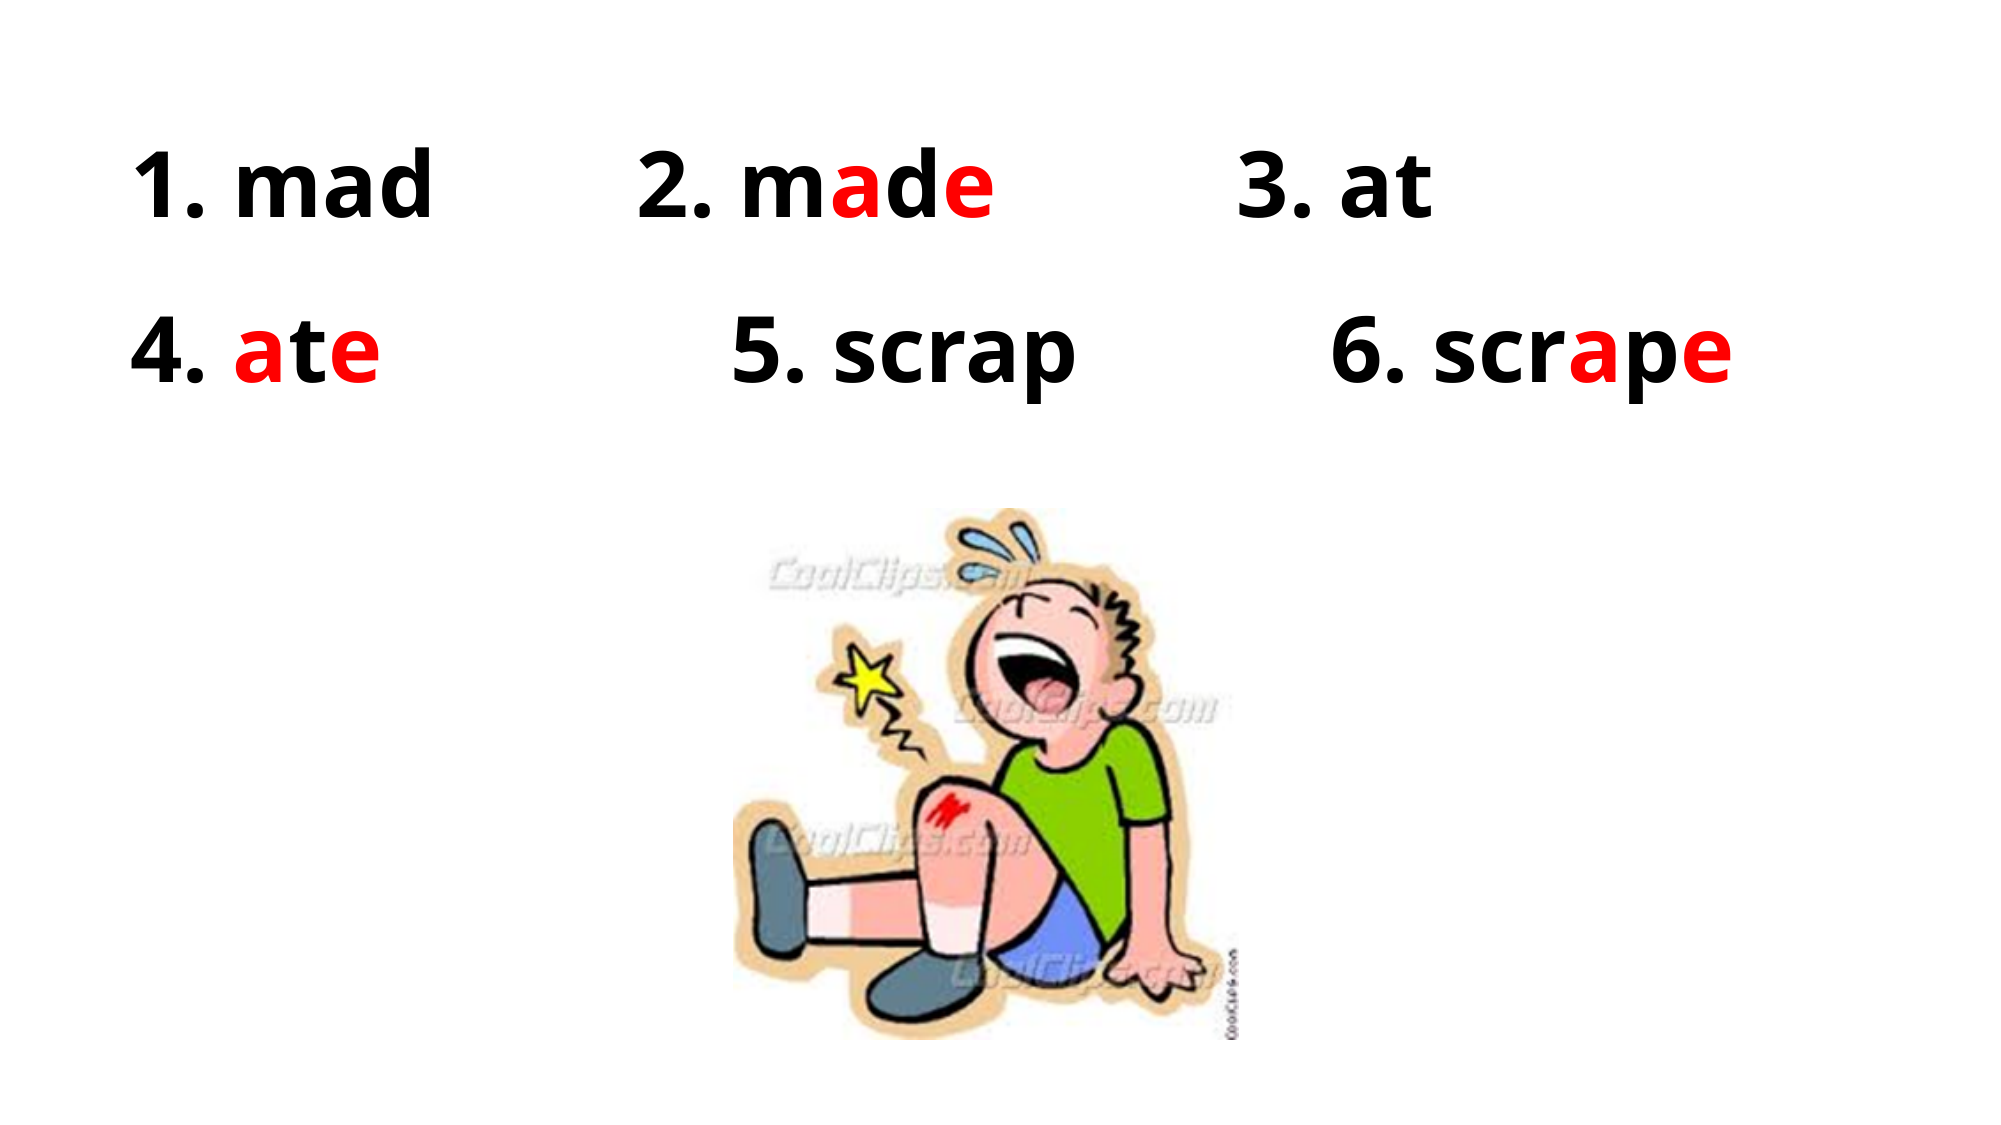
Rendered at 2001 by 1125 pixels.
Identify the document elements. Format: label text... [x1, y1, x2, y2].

text_box mad 2. made 3. at 4. ate 5. scrap 6. scrape [115, 63, 1954, 573]
picture [733, 508, 1239, 1040]
